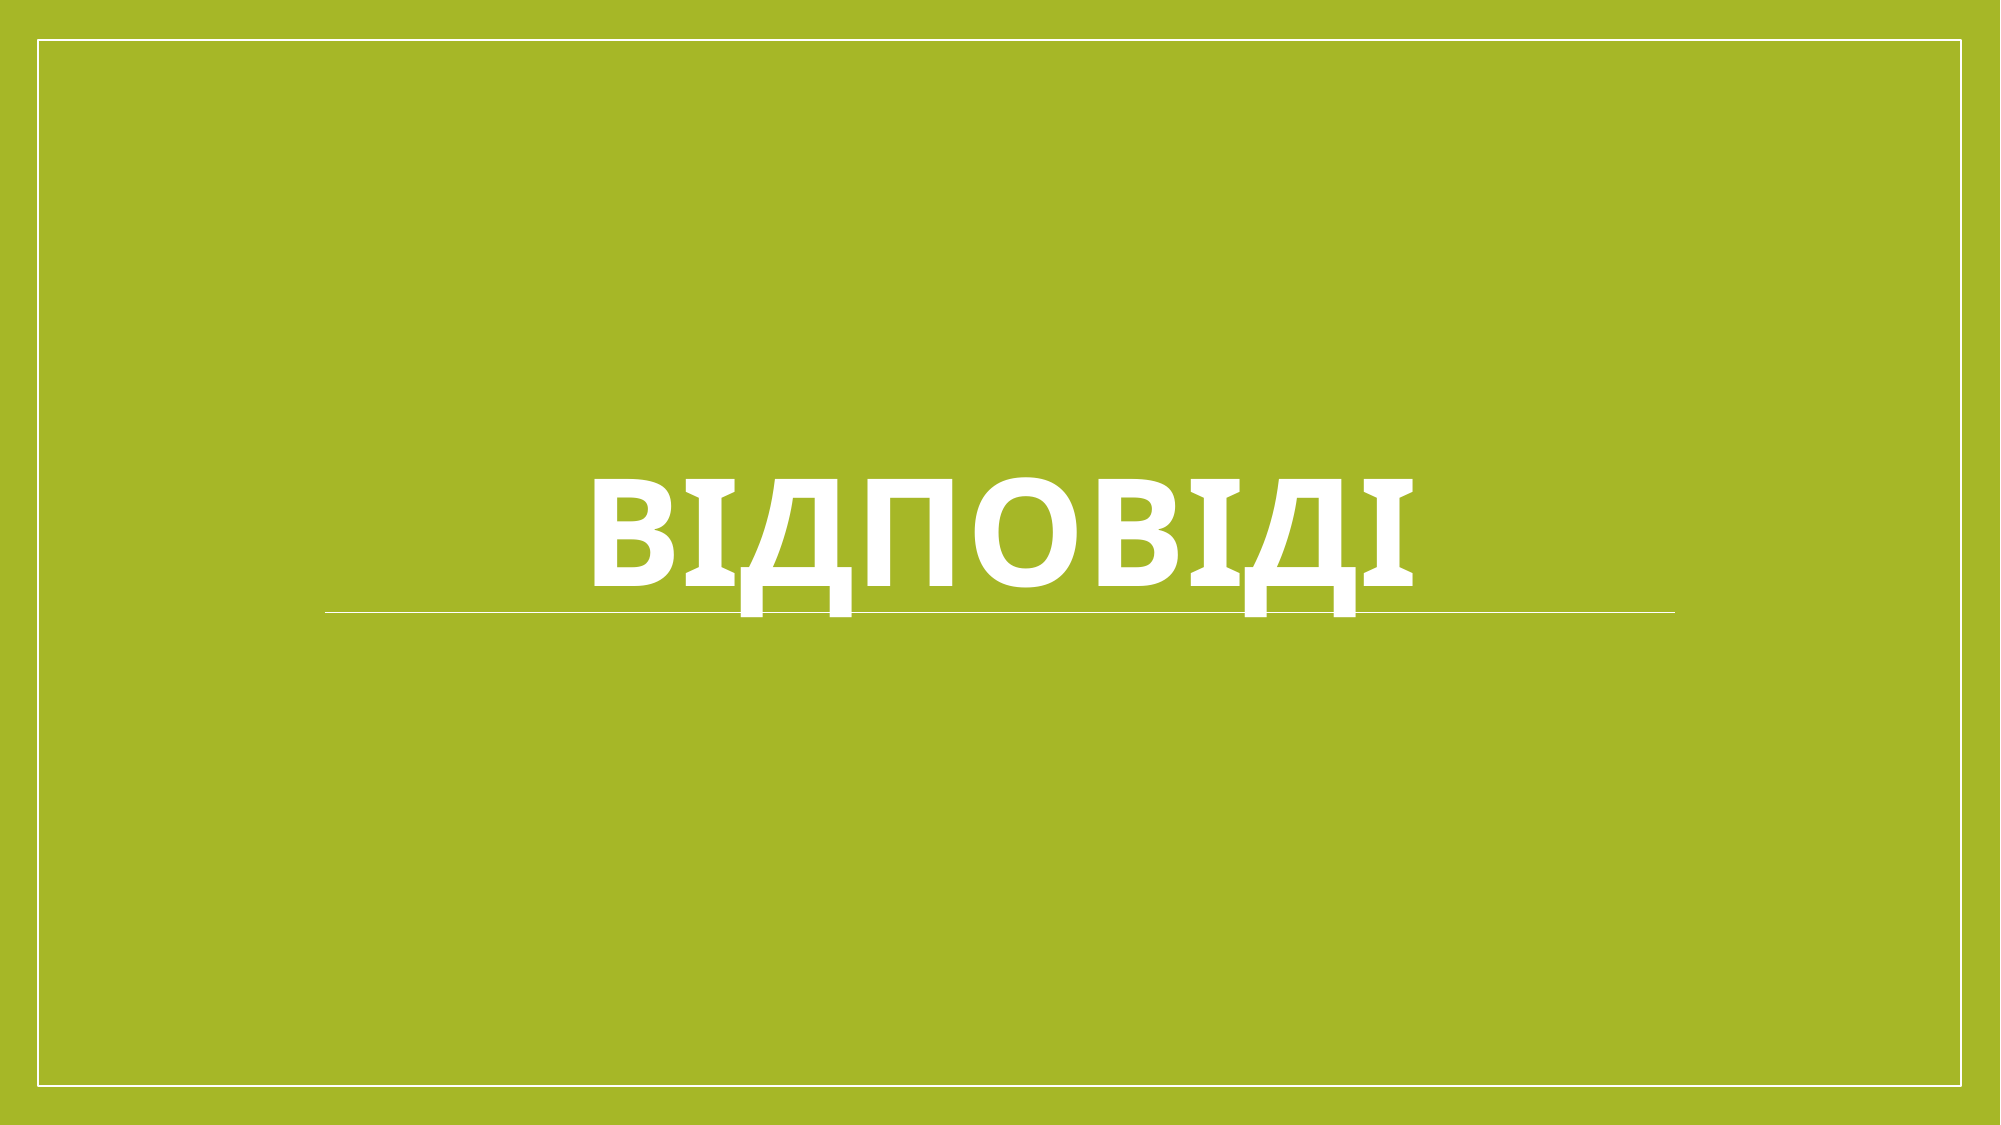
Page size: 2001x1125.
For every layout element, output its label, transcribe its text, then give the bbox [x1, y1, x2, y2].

title Відповіді [182, 144, 1818, 625]
